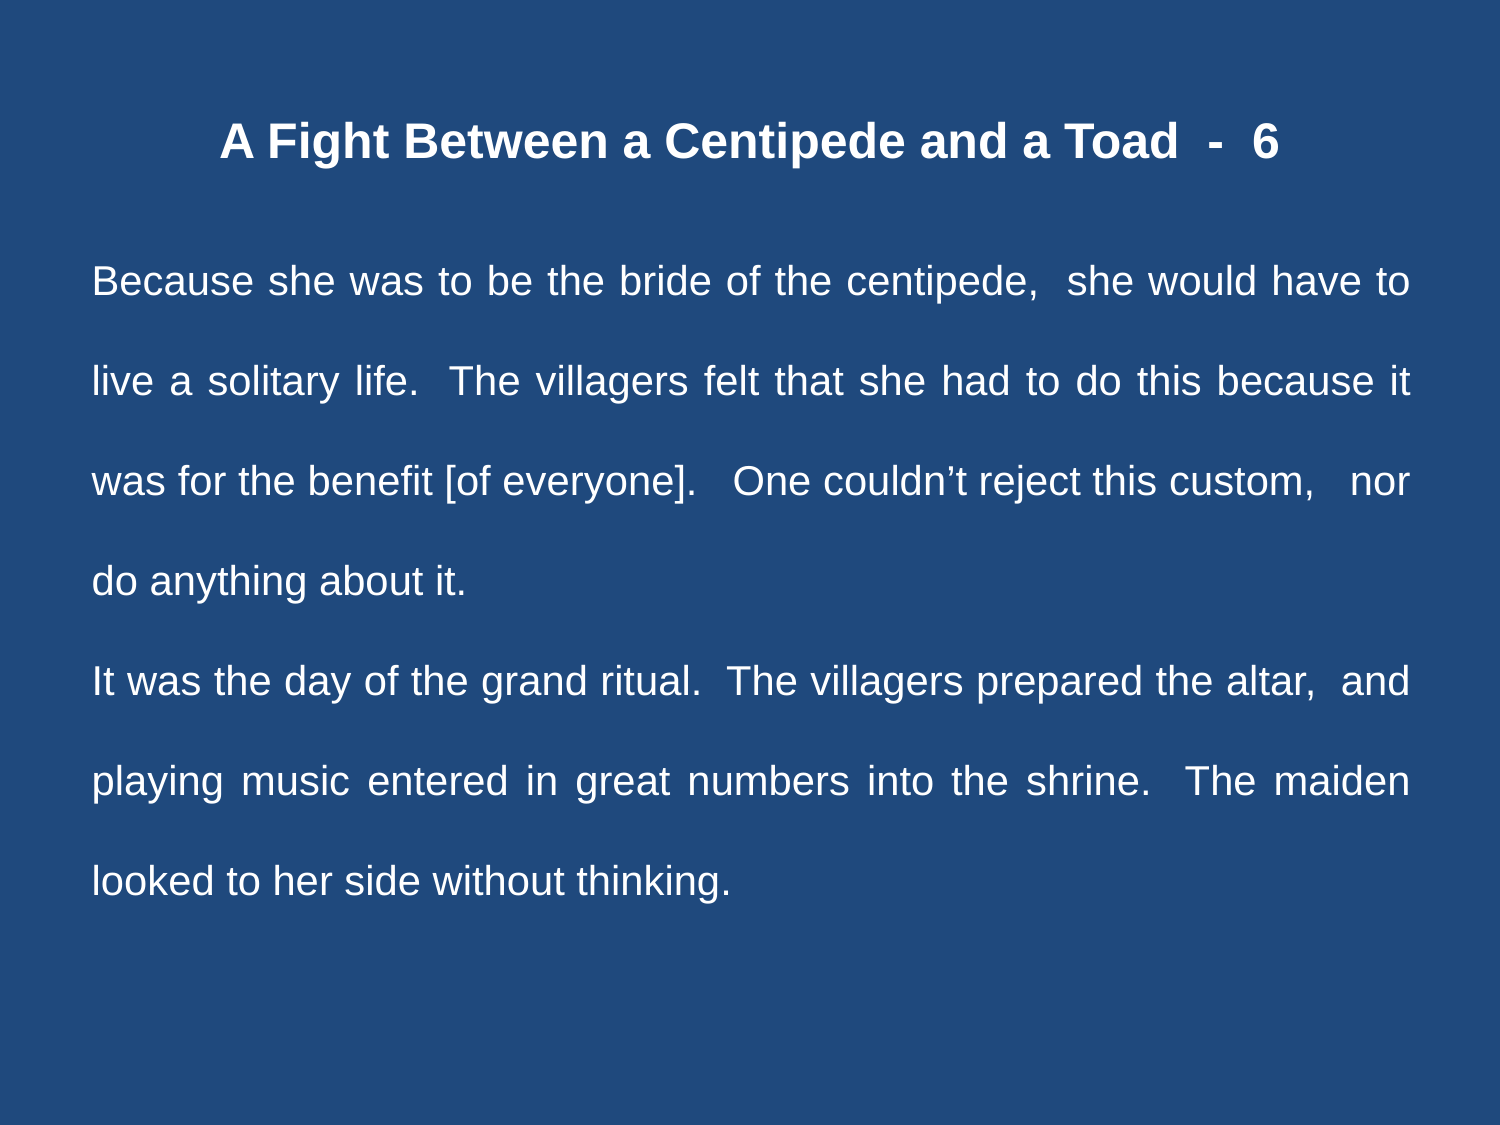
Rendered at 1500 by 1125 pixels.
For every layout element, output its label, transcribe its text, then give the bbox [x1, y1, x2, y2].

list Because she was to be the bride of the centipede, she would have to live a solitary life. The villagers felt that she had to do this because it was for the benefit [of everyone]. One couldn’t reject this custom, nor do anything about it. It was the day of the grand ritual. The villagers prepared the altar, and playing music entered in great numbers into the shrine. The maiden looked to her side without thinking. [76, 196, 1427, 1071]
title A Fight Between a Centipede and a Toad - 6 [75, 45, 1425, 233]
